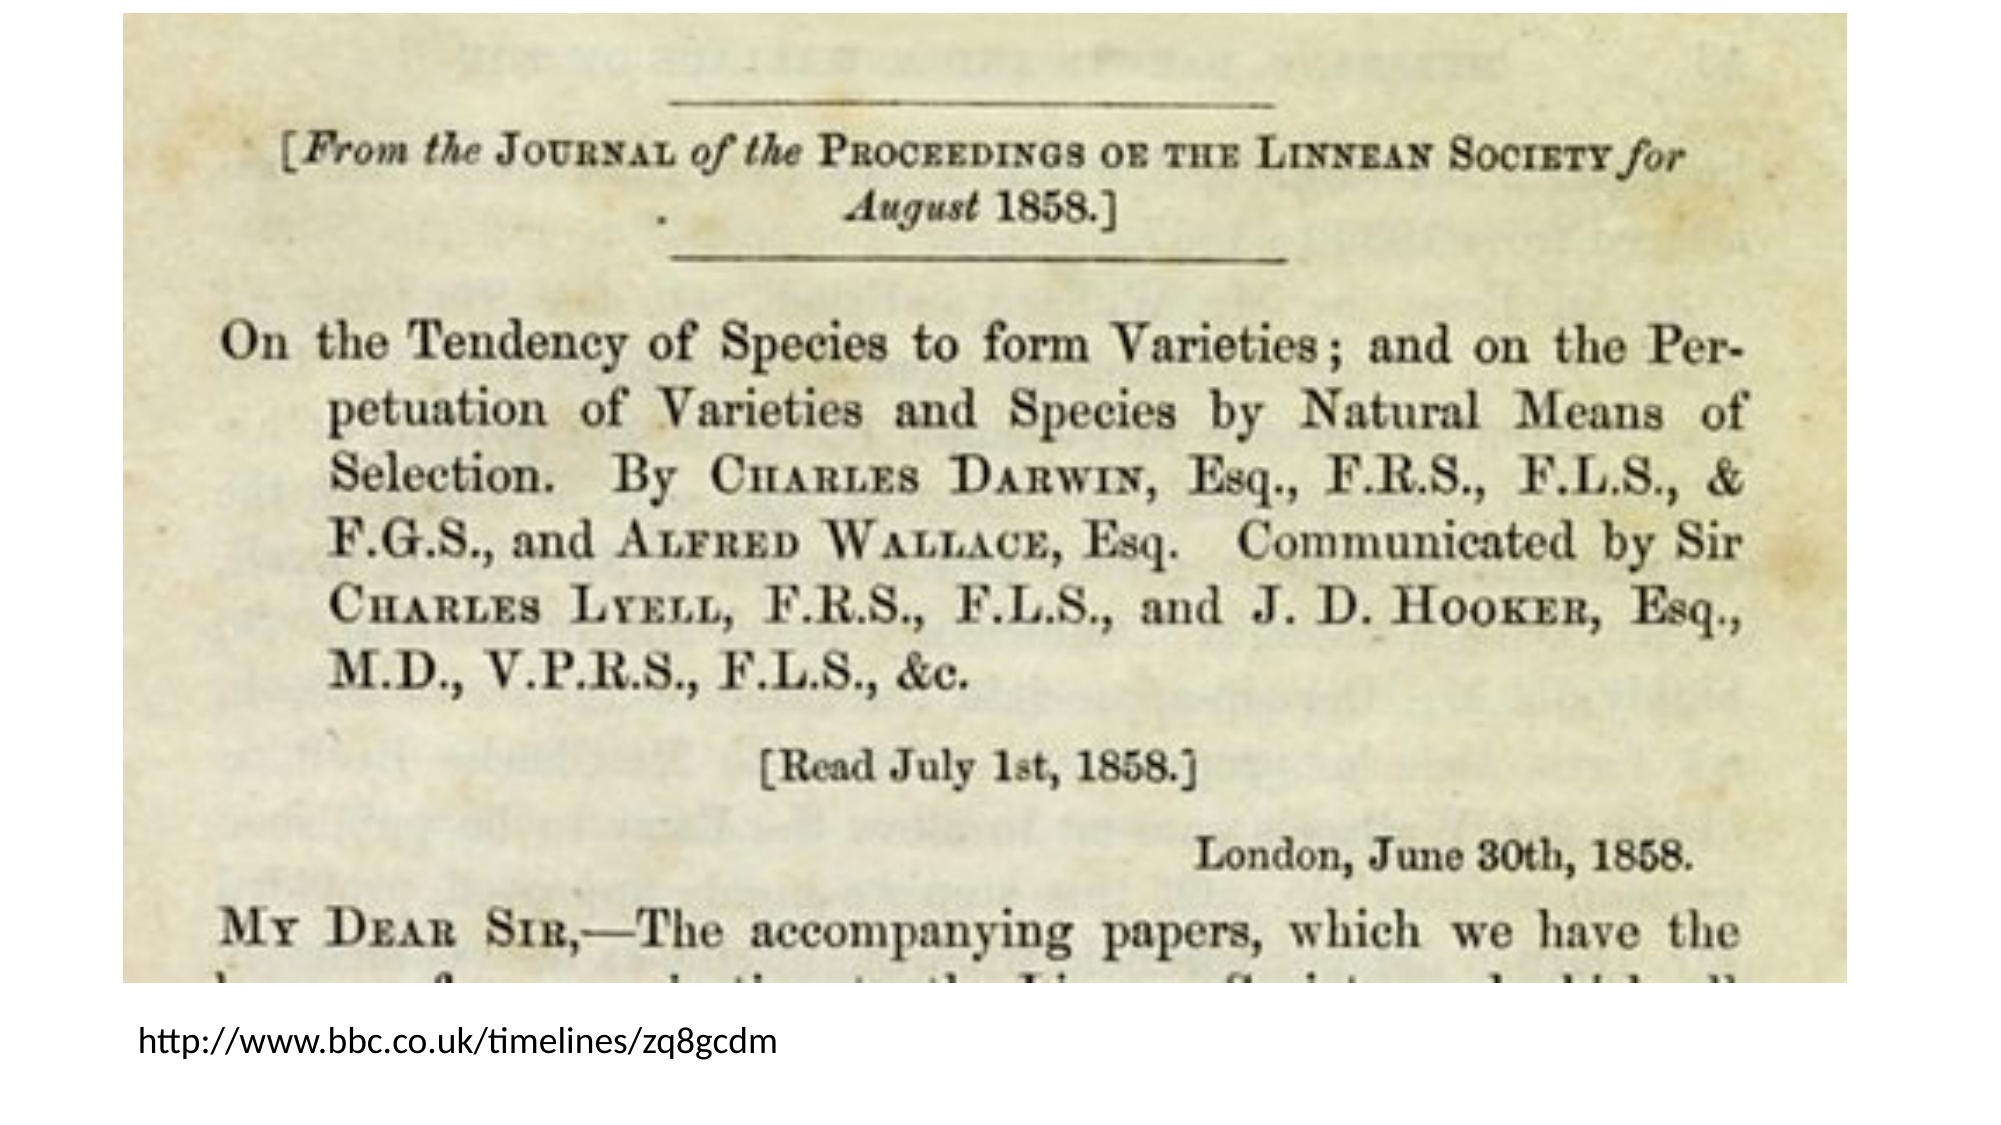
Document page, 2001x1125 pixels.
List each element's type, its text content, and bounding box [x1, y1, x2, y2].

text_box http://www.bbc.co.uk/timelines/zq8gcdm [123, 1008, 1371, 1069]
picture [123, 13, 1847, 983]
